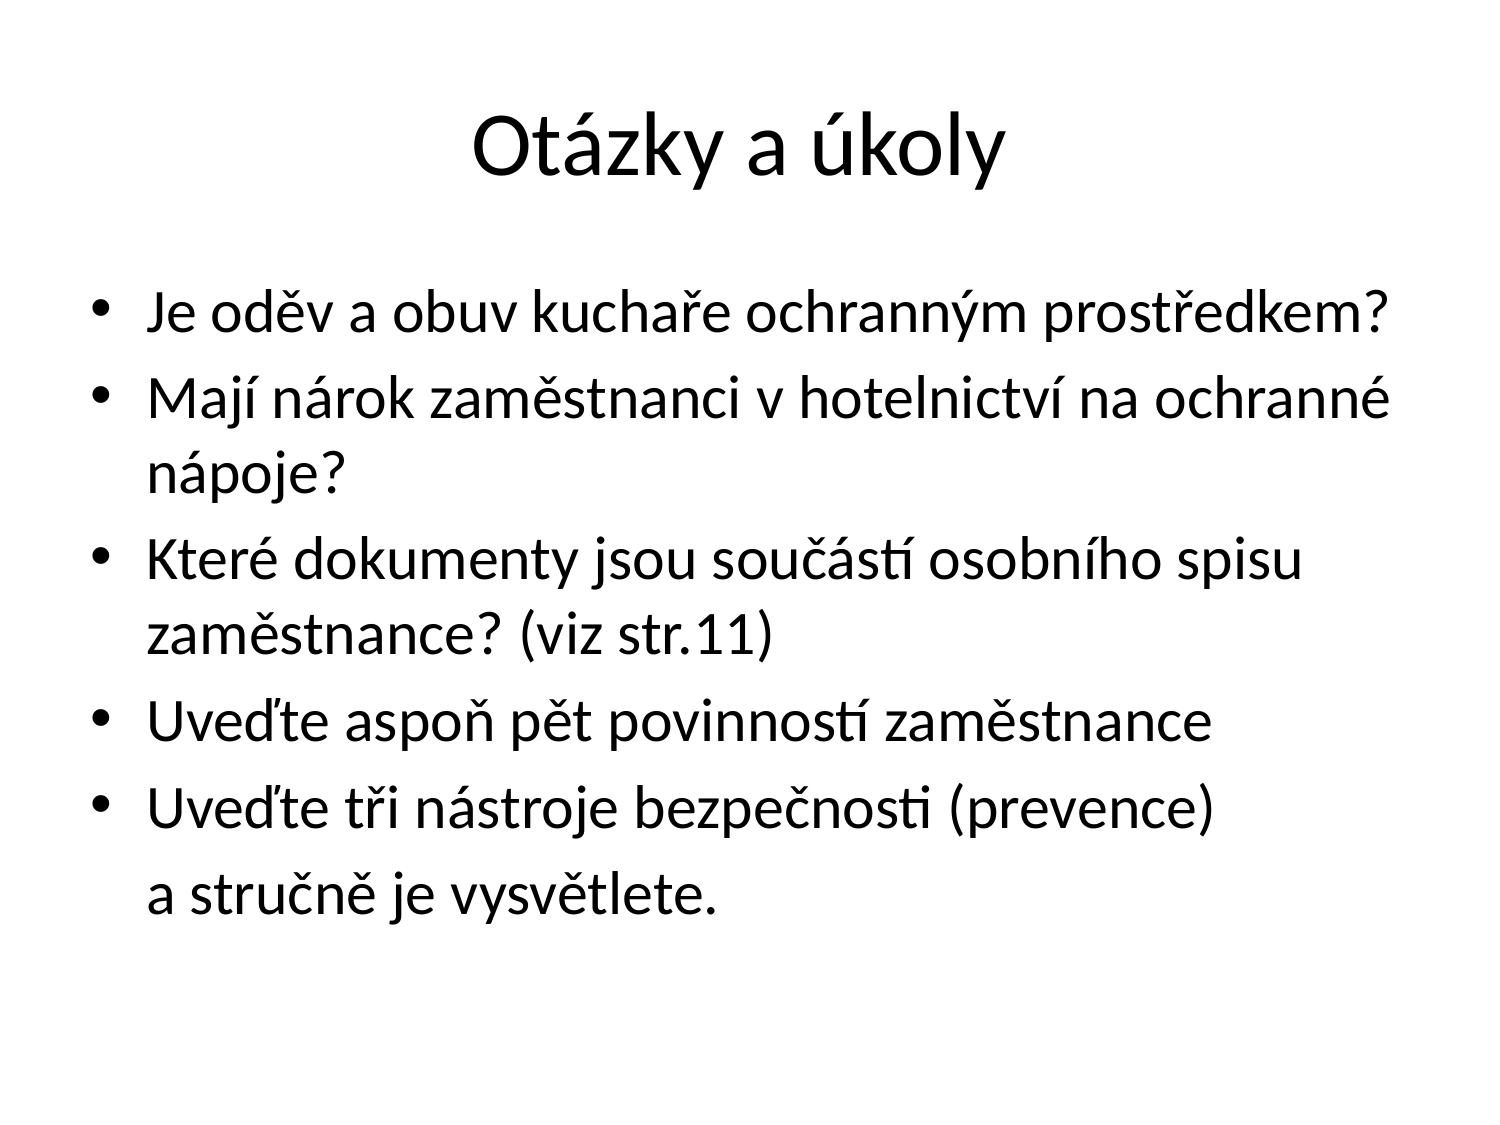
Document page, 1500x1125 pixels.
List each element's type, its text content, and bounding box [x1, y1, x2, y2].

list Je oděv a obuv kuchaře ochranným prostředkem? Mají nárok zaměstnanci v hotelnictví na ochranné nápoje? Které dokumenty jsou součástí osobního spisu zaměstnance? (viz str.11) Uveďte aspoň pět povinností zaměstnance Uveďte tři nástroje bezpečnosti (prevence) a stručně je vysvětlete. [75, 262, 1425, 1005]
title Otázky a úkoly [75, 45, 1425, 233]
